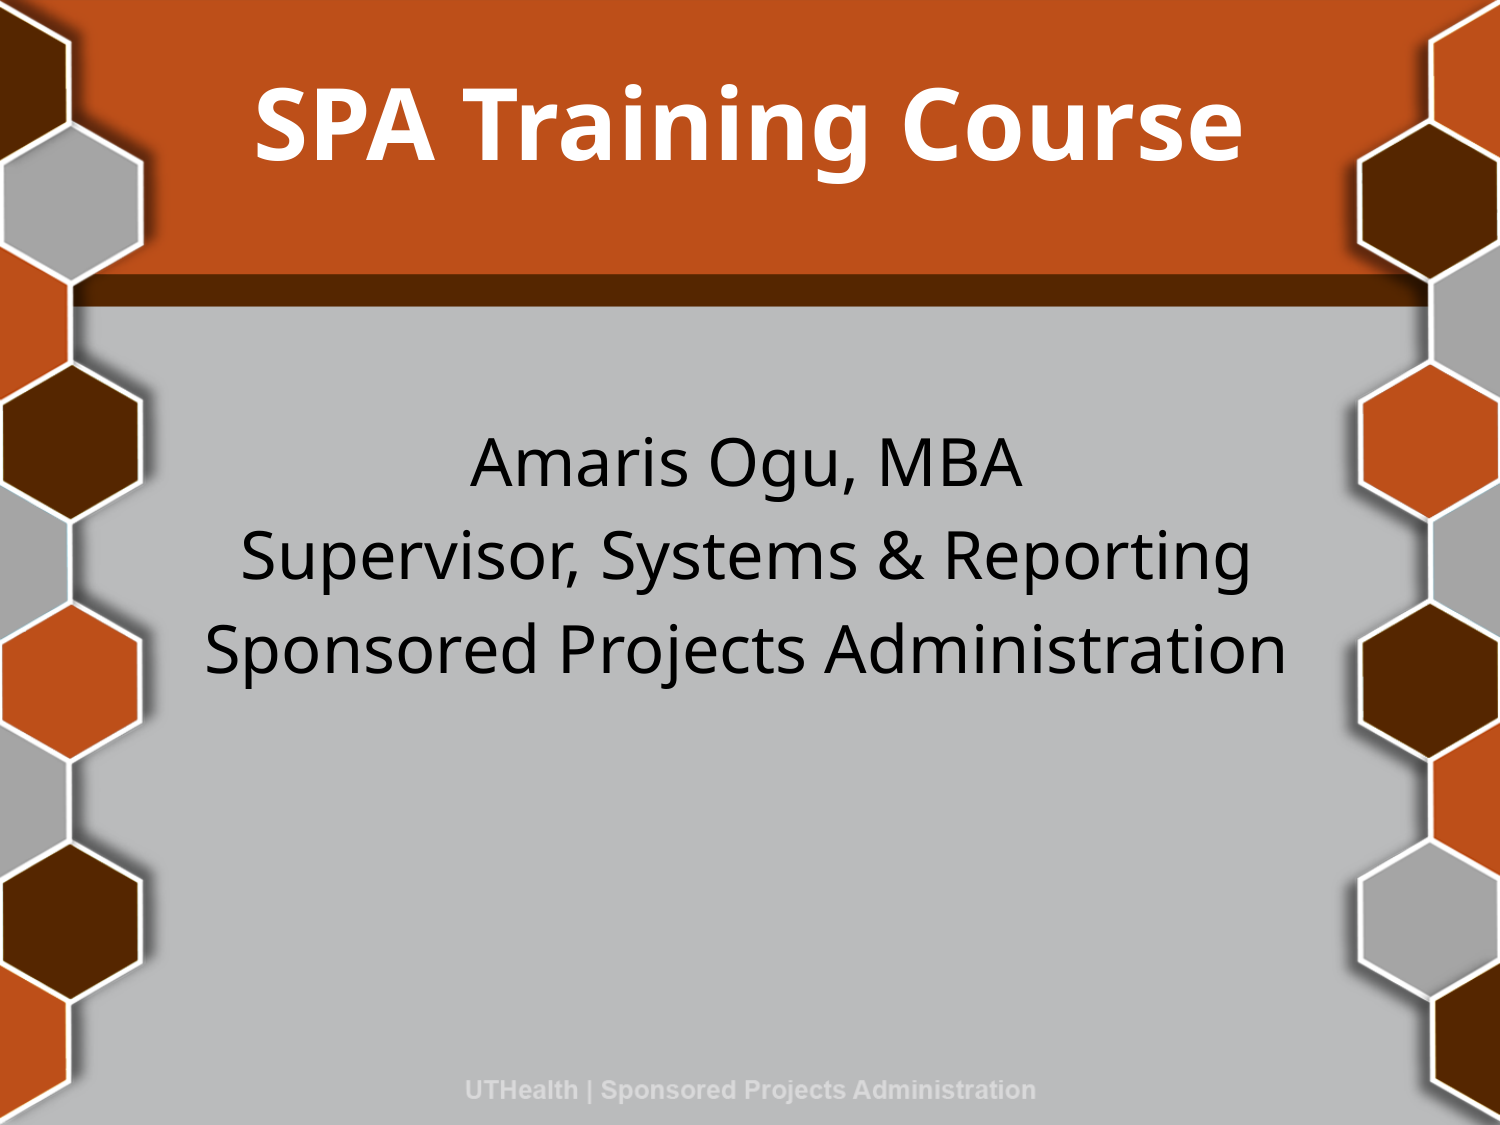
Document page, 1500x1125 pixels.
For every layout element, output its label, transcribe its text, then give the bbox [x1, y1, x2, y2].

picture [0, 0, 1500, 1125]
title SPA Training Course [75, 0, 1425, 242]
subtitle Amaris Ogu, MBA Supervisor, Systems & Reporting Sponsored Projects Administration [99, 412, 1395, 700]
